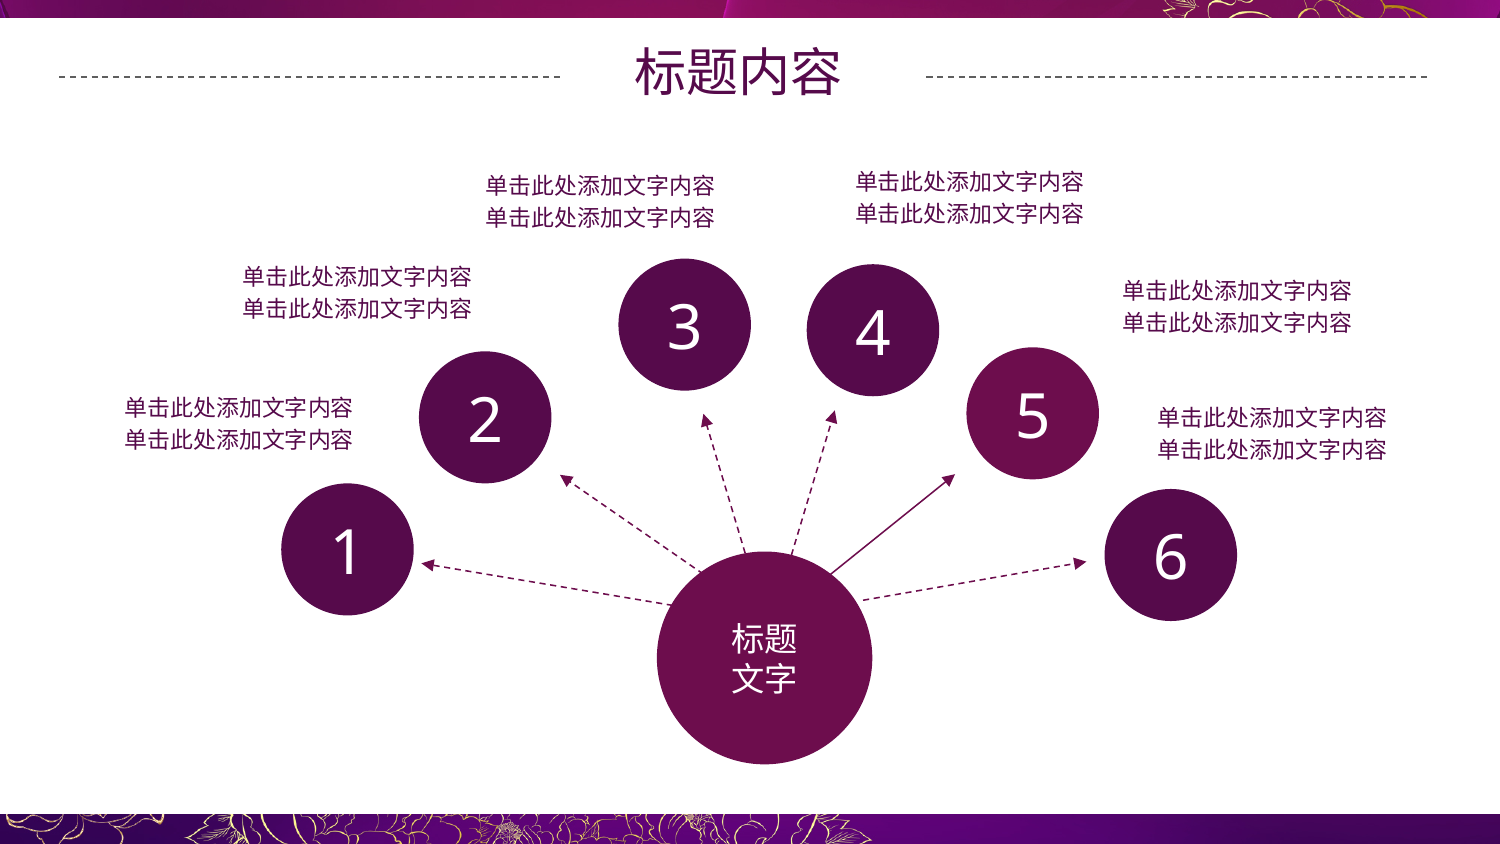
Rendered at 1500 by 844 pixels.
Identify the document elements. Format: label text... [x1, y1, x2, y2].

text_box 6 [1104, 488, 1238, 622]
picture [0, 814, 1500, 844]
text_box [419, 481, 1082, 621]
text_box 1 [281, 483, 414, 616]
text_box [76, 159, 1436, 473]
text_box 标题内容 [608, 32, 868, 110]
picture [0, 0, 1500, 18]
text_box 标题 文字 [656, 627, 873, 765]
